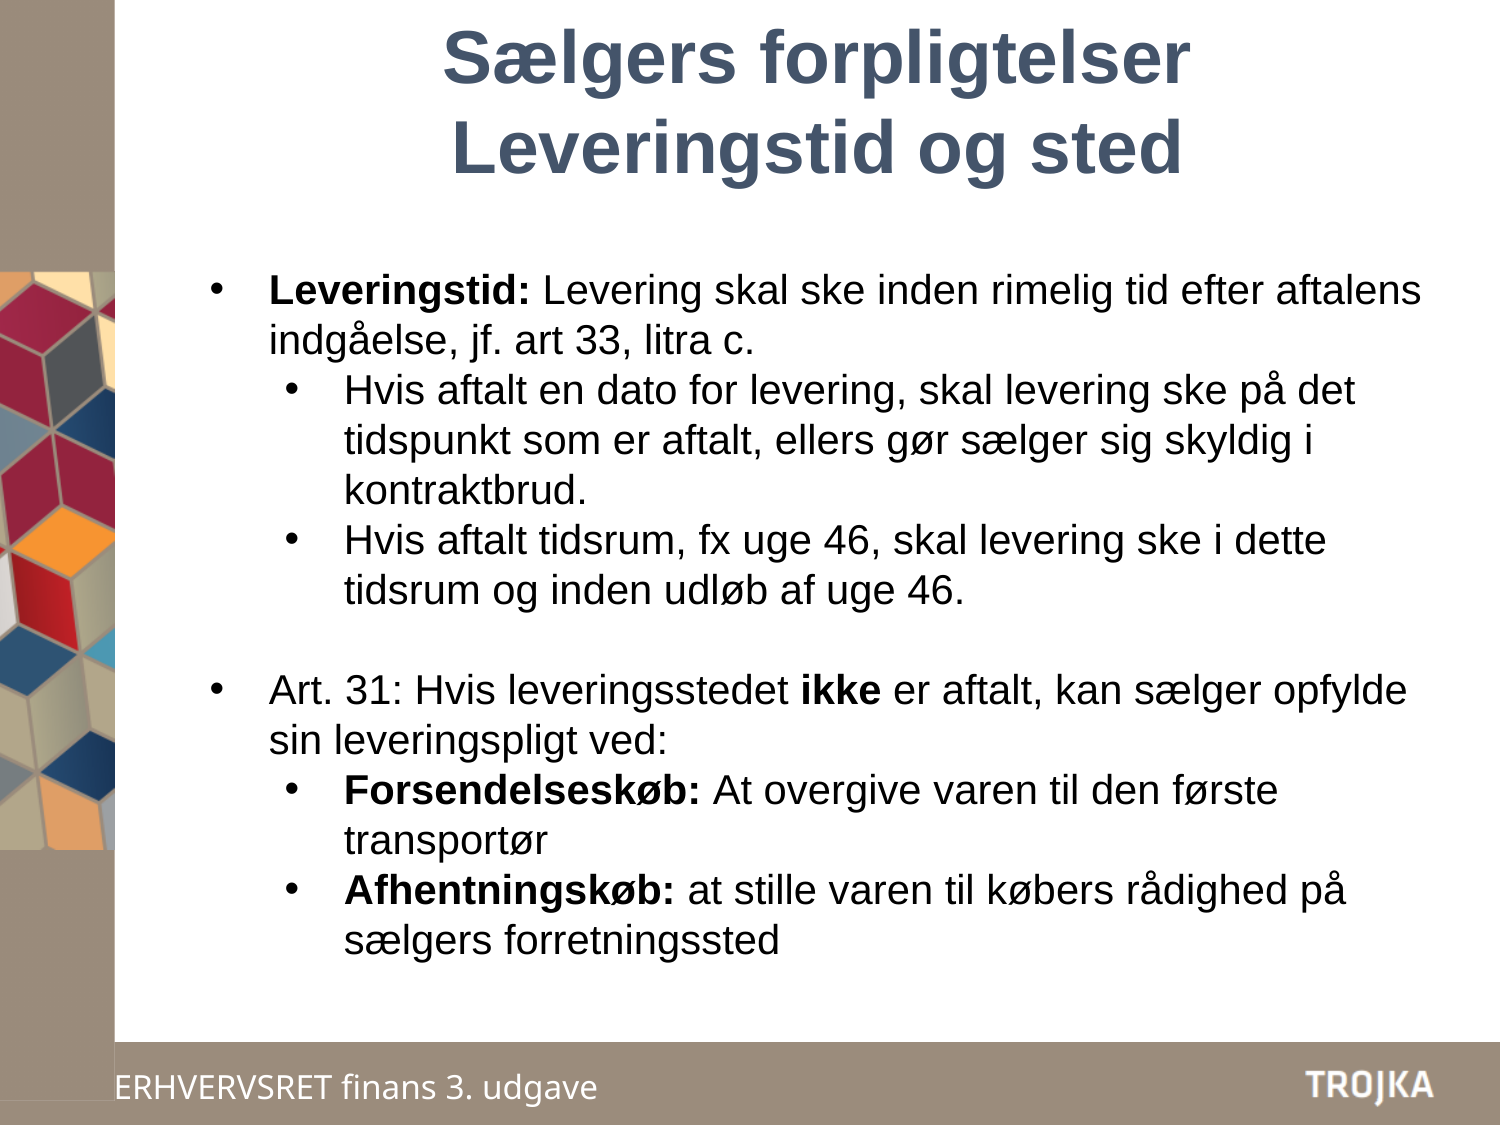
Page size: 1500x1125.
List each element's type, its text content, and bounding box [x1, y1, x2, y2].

picture [0, 1042, 1500, 1125]
picture [0, 0, 115, 1100]
text_box Leveringstid: Levering skal ske inden rimelig tid efter aftalens indgåelse, jf. art 33, litra c. Hvis aftalt en dato for levering, skal levering ske på det tidspunkt som er aftalt, ellers gør sælger sig skyldig i kontraktbrud. Hvis aftalt tidsrum, fx uge 46, skal levering ske i dette tidsrum og inden udløb af uge 46. Art. 31: Hvis leveringsstedet ikke er aftalt, kan sælger opfylde sin leveringspligt ved: Forsendelseskøb: At overgive varen til den første transportør Afhentningskøb: at stille varen til købers rådighed på sælgers forretningssted [194, 255, 1447, 971]
text_box Sælgers forpligtelser Leveringstid og sted [135, 1, 1500, 196]
